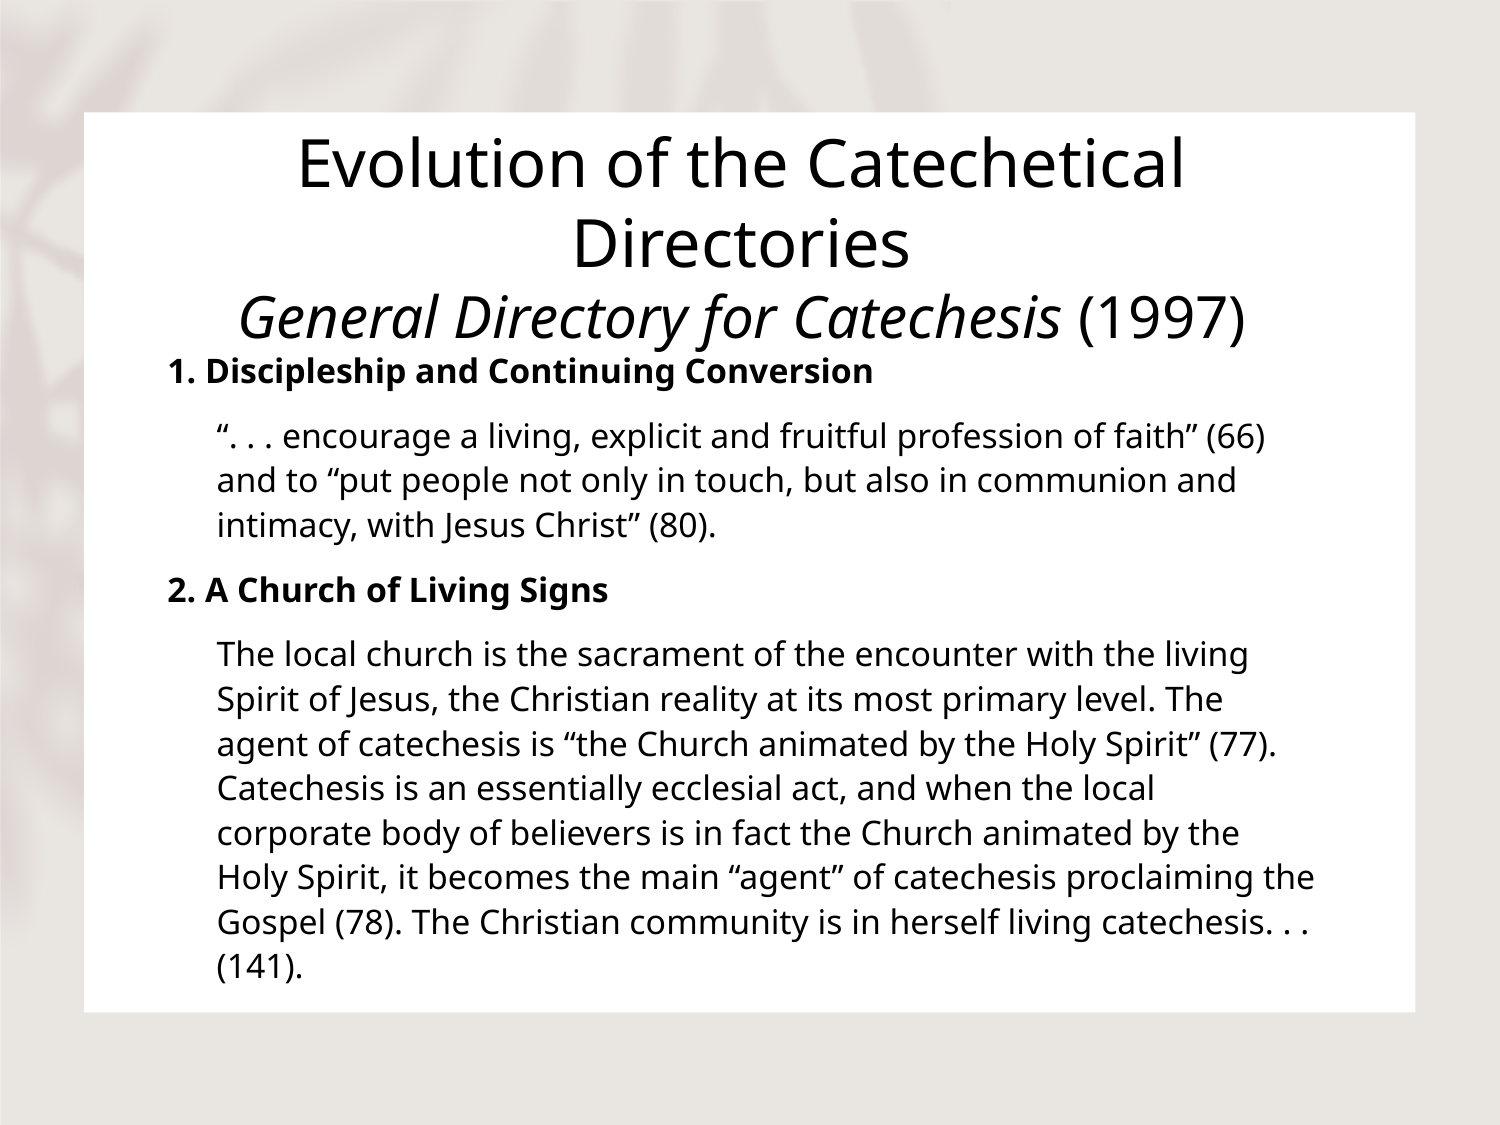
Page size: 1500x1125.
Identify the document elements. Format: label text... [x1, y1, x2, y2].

title Evolution of the Catechetical Directories General Directory for Catechesis (1997) [146, 144, 1338, 327]
list 1. Discipleship and Continuing Conversion “. . . encourage a living, explicit and fruitful profession of faith” (66) and to “put people not only in touch, but also in communion and intimacy, with Jesus Christ” (80). 2. A Church of Living Signs The local church is the sacrament of the encounter with the living Spirit of Jesus, the Christian reality at its most primary level. The agent of catechesis is “the Church animated by the Holy Spirit” (77). Catechesis is an essentially ecclesial act, and when the local corporate body of believers is in fact the Church animated by the Holy Spirit, it becomes the main “agent” of catechesis proclaiming the Gospel (78). The Christian community is in herself living catechesis. . . (141). [152, 338, 1332, 996]
